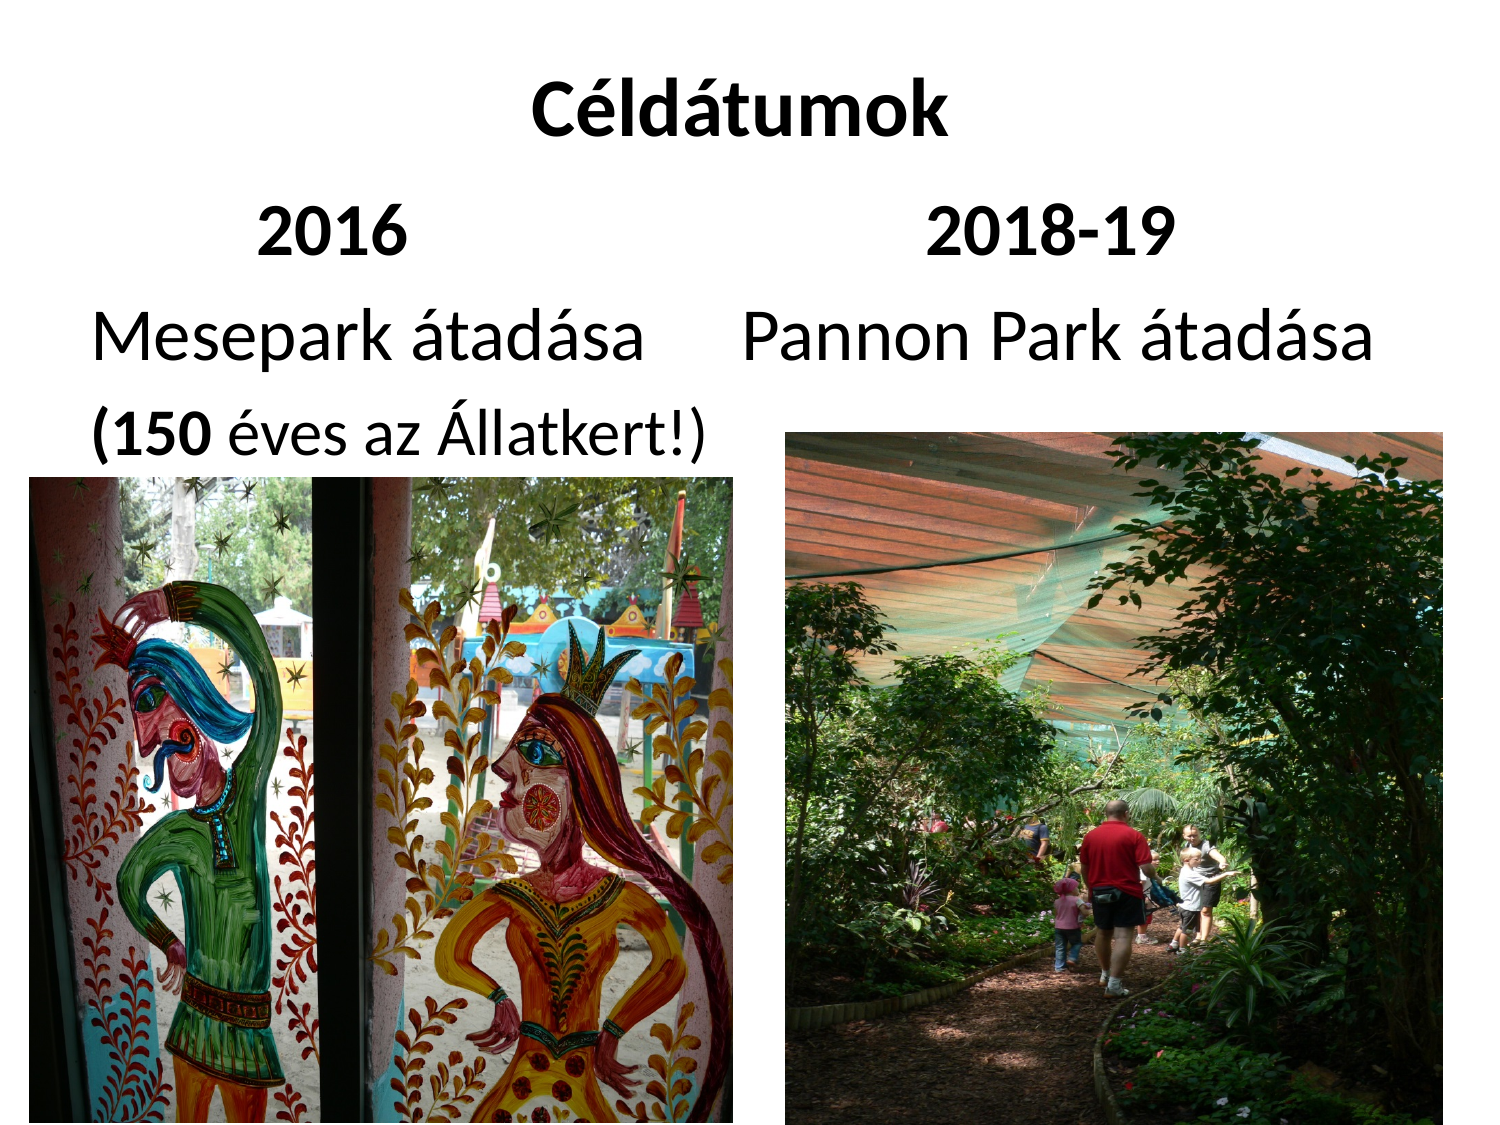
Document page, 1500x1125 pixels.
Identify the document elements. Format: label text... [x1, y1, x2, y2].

list 2018-19 Pannon Park átadása [726, 172, 1425, 1005]
picture [29, 476, 733, 1123]
list 2016 Mesepark átadása (150 éves az Állatkert!) [75, 172, 726, 475]
picture [785, 432, 1443, 1125]
title Céldátumok [75, 45, 1425, 161]
